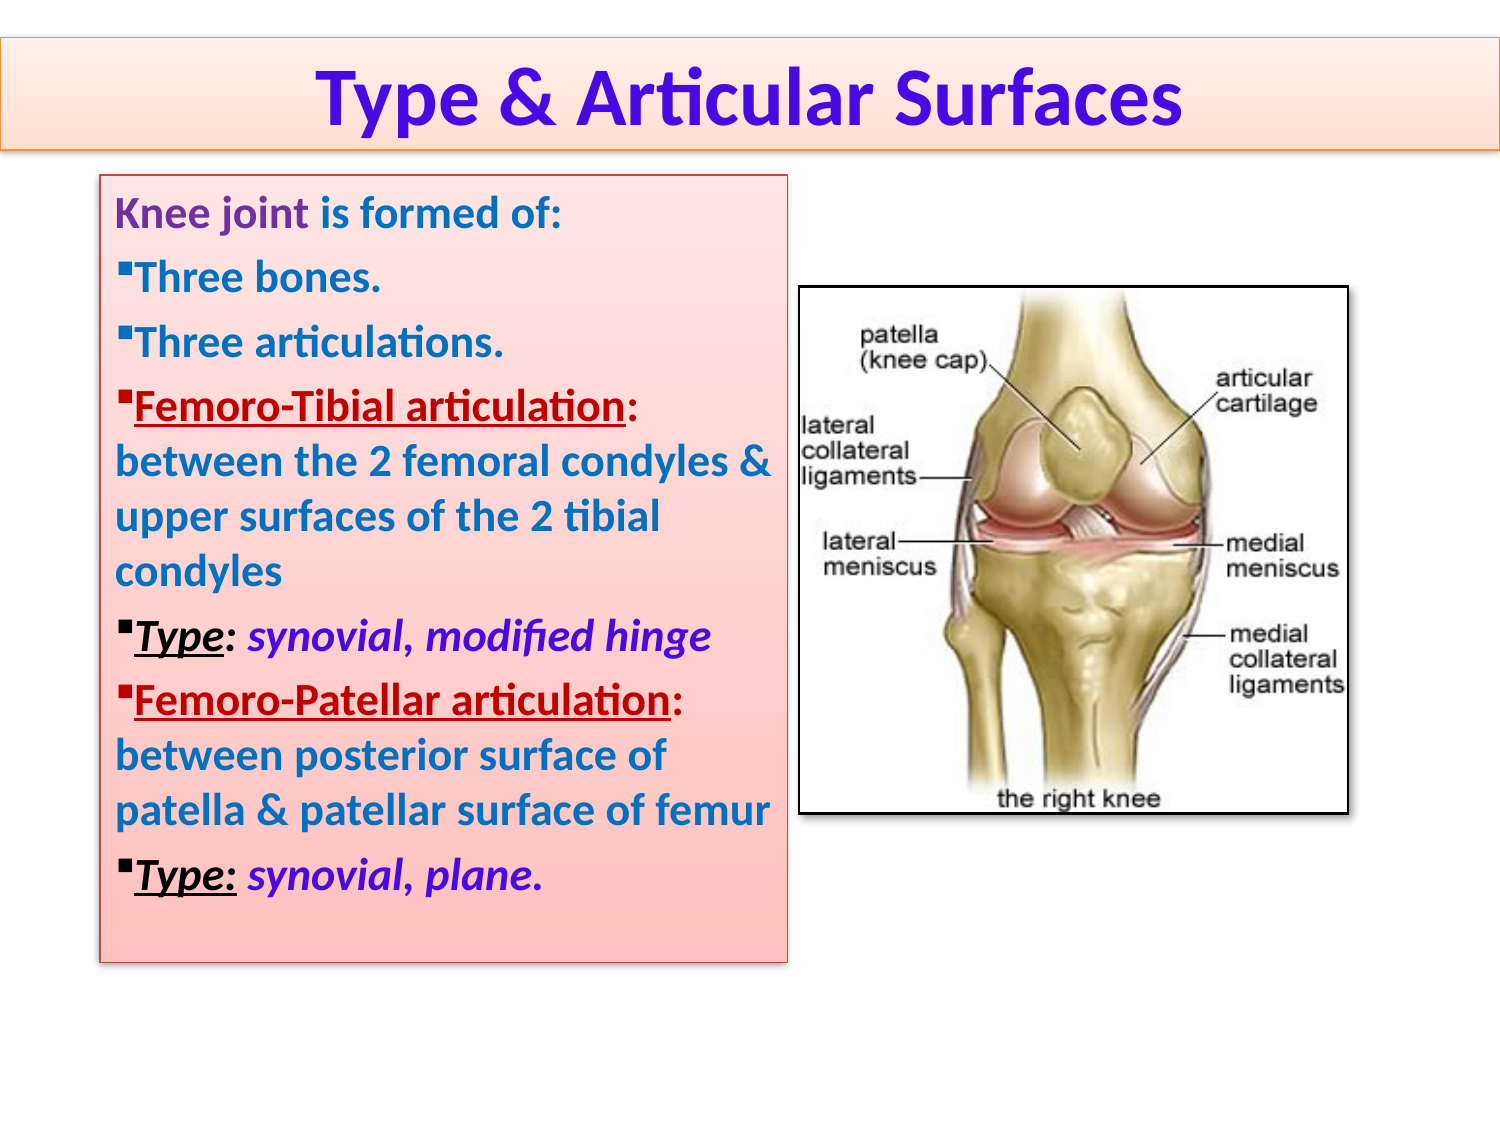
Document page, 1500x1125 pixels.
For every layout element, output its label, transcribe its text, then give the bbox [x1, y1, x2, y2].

list Knee joint is formed of: Three bones. Three articulations. Femoro-Tibial articulation: between the 2 femoral condyles & upper surfaces of the 2 tibial condyles Type: synovial, modified hinge Femoro-Patellar articulation: between posterior surface of patella & patellar surface of femur Type: synovial, plane. [99, 174, 788, 963]
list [799, 287, 1348, 813]
title Type & Articular Surfaces [0, 37, 1500, 151]
